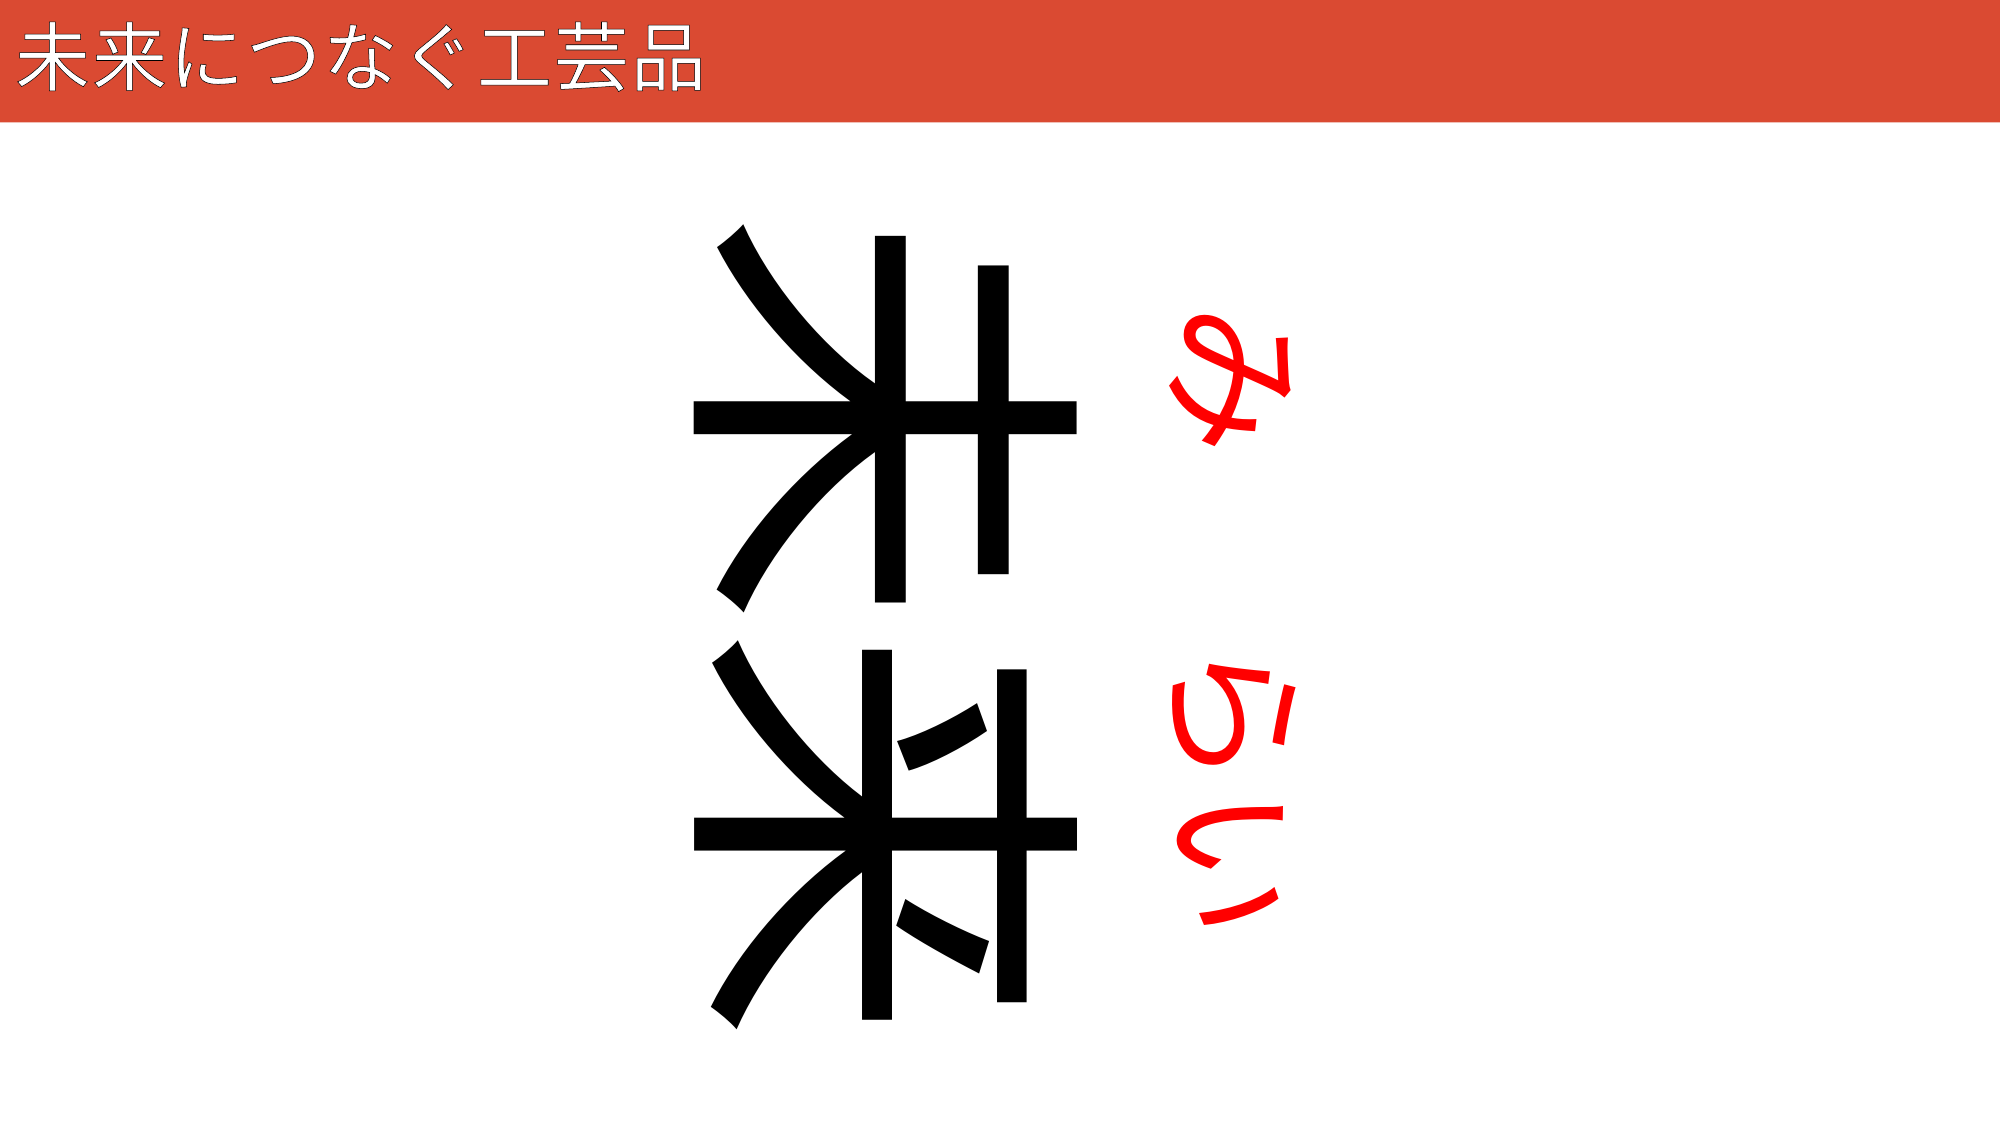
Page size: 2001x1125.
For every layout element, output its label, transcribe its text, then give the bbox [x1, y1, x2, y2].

slide_number 34 [1712, 0, 2000, 123]
text_box 未来 [616, 195, 1152, 1125]
title 未来につなぐ工芸品 [0, 0, 1712, 123]
text_box み らい [1124, 289, 1337, 987]
